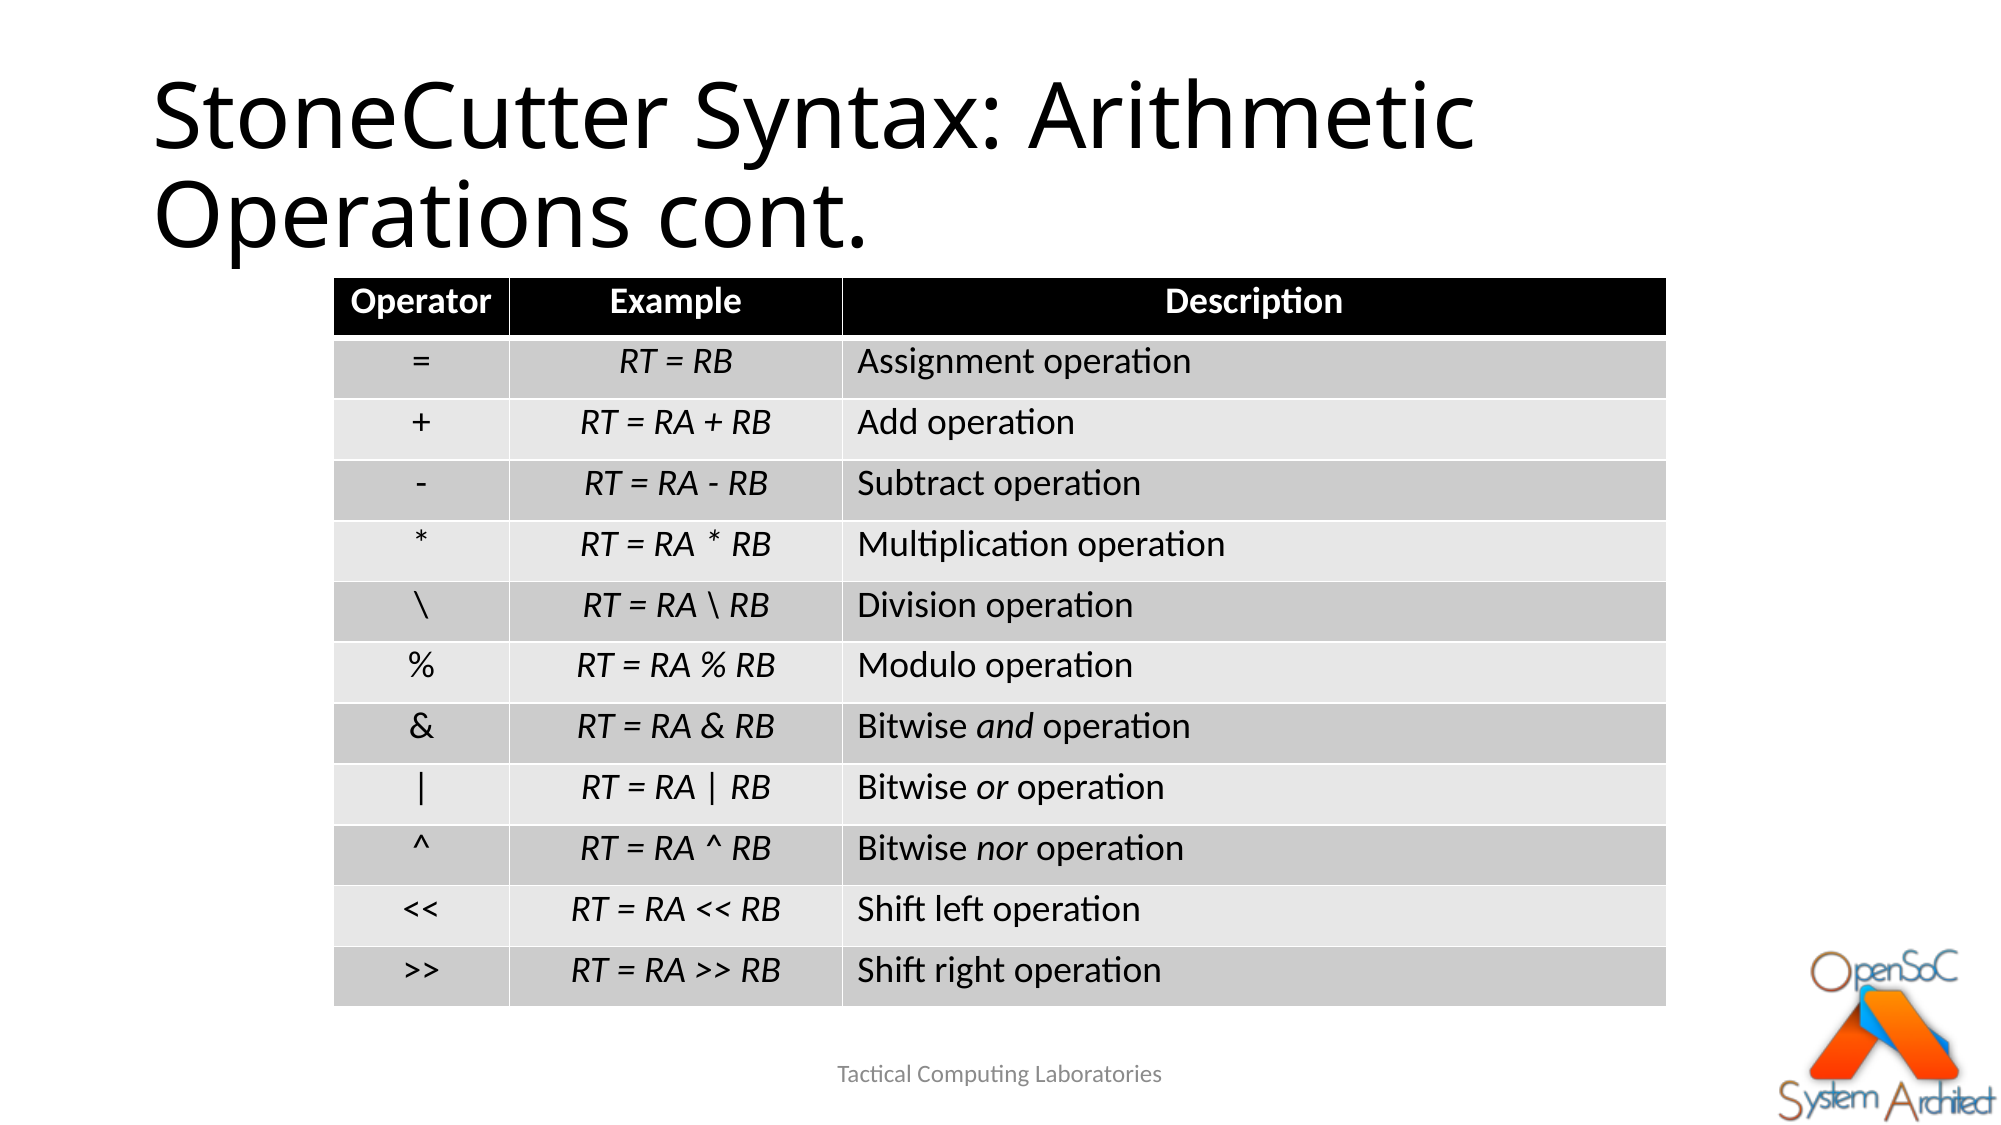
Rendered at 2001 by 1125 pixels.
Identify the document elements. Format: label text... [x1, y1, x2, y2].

table_header Operator [334, 278, 509, 335]
table_cell Bitwise nor operation [843, 826, 1666, 885]
table_cell | [334, 765, 509, 824]
table_cell ^ [334, 826, 509, 885]
table_cell RT = RA ^ RB [510, 826, 842, 885]
picture [1775, 946, 2000, 1125]
table_cell RT = RA >> RB [510, 947, 842, 1006]
table_cell Bitwise or operation [843, 765, 1666, 824]
table_cell RT = RA - RB [510, 461, 842, 520]
table_cell % [334, 643, 509, 702]
table_cell RT = RA << RB [510, 886, 842, 946]
table_cell = [334, 341, 509, 398]
table_cell Modulo operation [843, 643, 1666, 702]
table_cell Bitwise and operation [843, 704, 1666, 763]
table_cell Subtract operation [843, 461, 1666, 520]
footer Tactical Computing Laboratories [662, 1042, 1338, 1103]
table_cell RT = RA + RB [510, 400, 842, 459]
table_cell \ [334, 582, 509, 641]
table_cell * [334, 522, 509, 581]
title StoneCutter Syntax: Arithmetic Operations cont. [137, 59, 1863, 278]
table_cell >> [334, 947, 509, 1006]
table_cell RT = RA \ RB [510, 582, 842, 641]
table_cell Division operation [843, 582, 1666, 641]
table_cell Assignment operation [843, 341, 1666, 398]
table_cell + [334, 400, 509, 459]
table_cell & [334, 704, 509, 763]
table_header Example [510, 278, 842, 335]
table_cell Multiplication operation [843, 522, 1666, 581]
table_cell Add operation [843, 400, 1666, 459]
table_cell RT = RA & RB [510, 704, 842, 763]
table_cell RT = RA * RB [510, 522, 842, 581]
table_cell << [334, 886, 509, 946]
table_cell RT = RB [510, 341, 842, 398]
table_cell RT = RA | RB [510, 765, 842, 824]
table_header Description [843, 278, 1666, 335]
table_cell Shift left operation [843, 886, 1666, 946]
table_cell Shift right operation [843, 947, 1666, 1006]
table_cell - [334, 461, 509, 520]
table_cell RT = RA % RB [510, 643, 842, 702]
